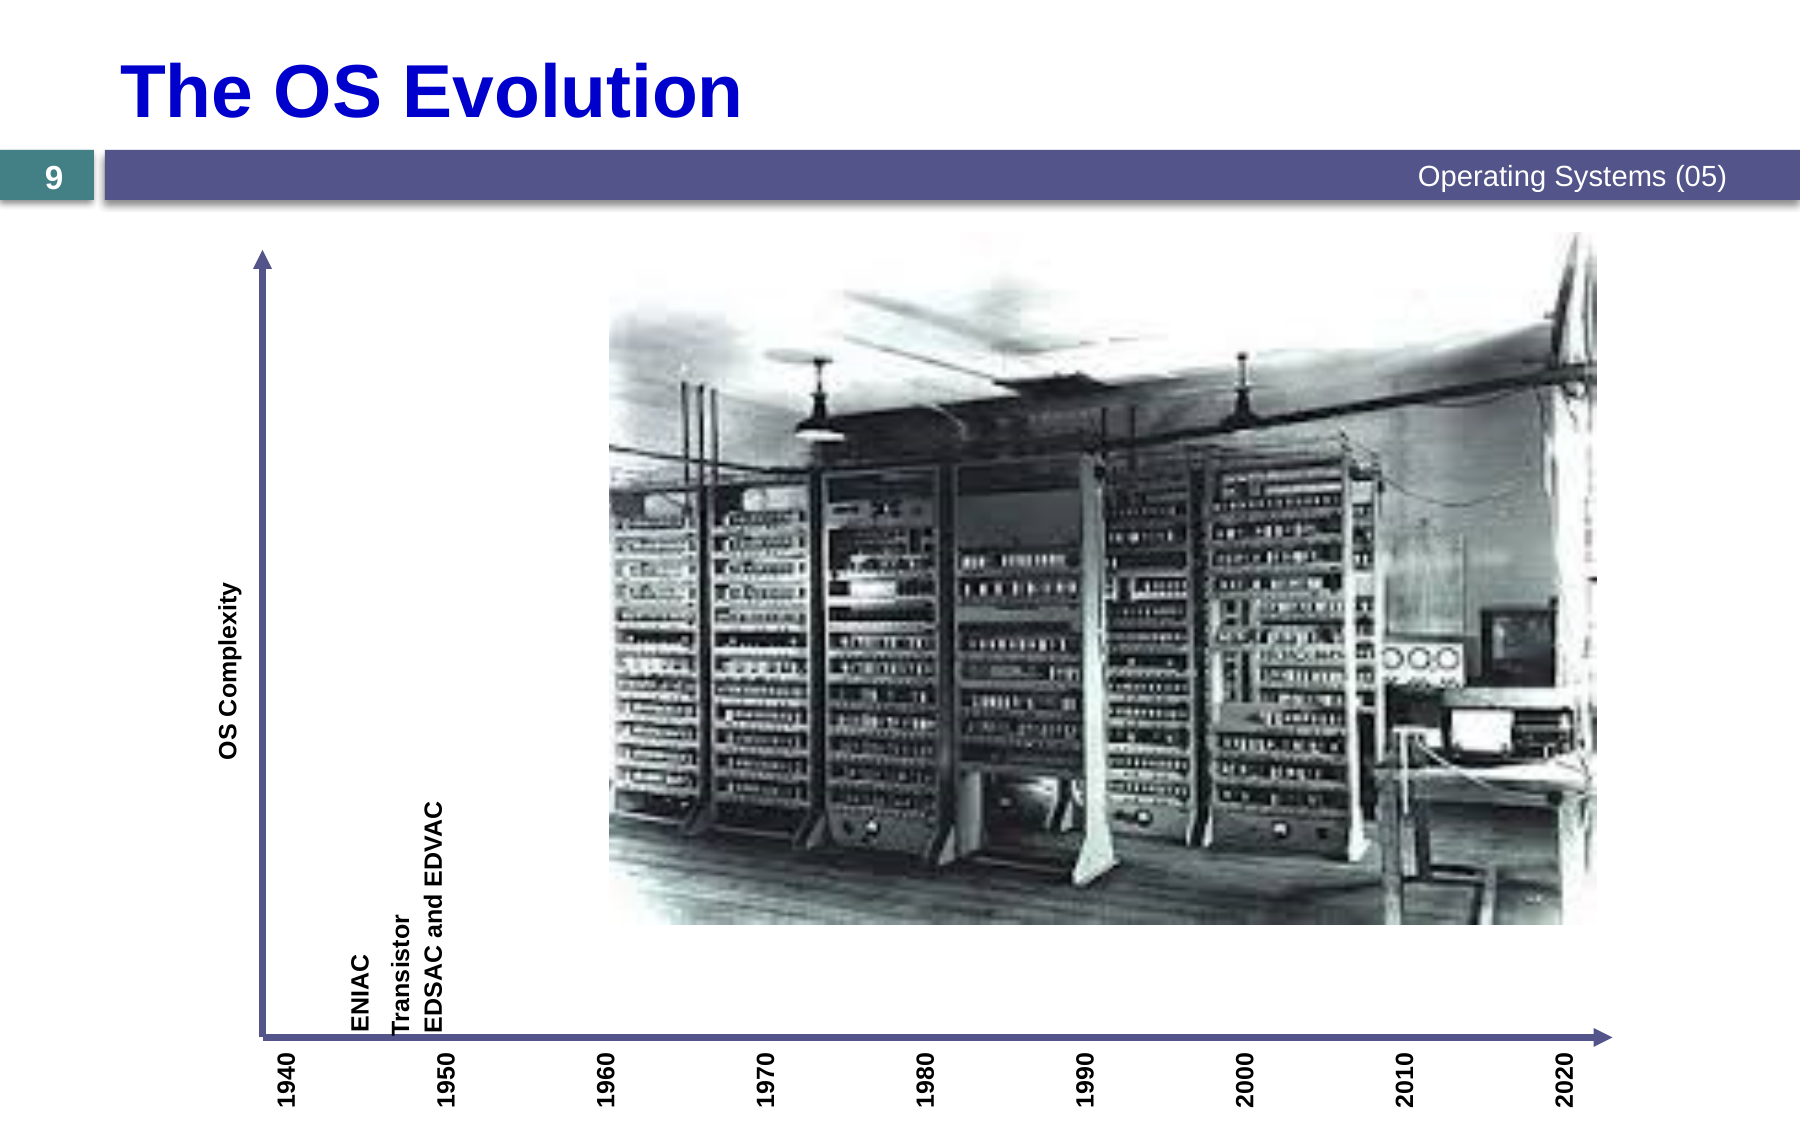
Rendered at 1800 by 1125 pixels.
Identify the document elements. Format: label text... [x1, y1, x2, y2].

text_box 2010 [1380, 1048, 1426, 1125]
slide_number 9 [0, 153, 108, 199]
text_box 1950 [422, 1048, 467, 1125]
text_box EDSAC and EDVAC [409, 313, 455, 1037]
footer Operating Systems (05) [925, 149, 1743, 199]
text_box 1980 [901, 1048, 947, 1125]
text_box 1960 [581, 1048, 627, 1125]
text_box 2000 [1221, 1048, 1266, 1125]
text_box ENIAC [336, 312, 382, 1037]
title The OS Evolution [104, 27, 1743, 148]
picture [609, 231, 1597, 925]
text_box 1990 [1061, 1048, 1106, 1125]
text_box 2020 [1540, 1048, 1586, 1125]
text_box Transistor [376, 316, 409, 1037]
text_box 1940 [262, 1047, 308, 1125]
text_box OS Complexity [203, 500, 249, 775]
text_box 1970 [741, 1048, 787, 1125]
